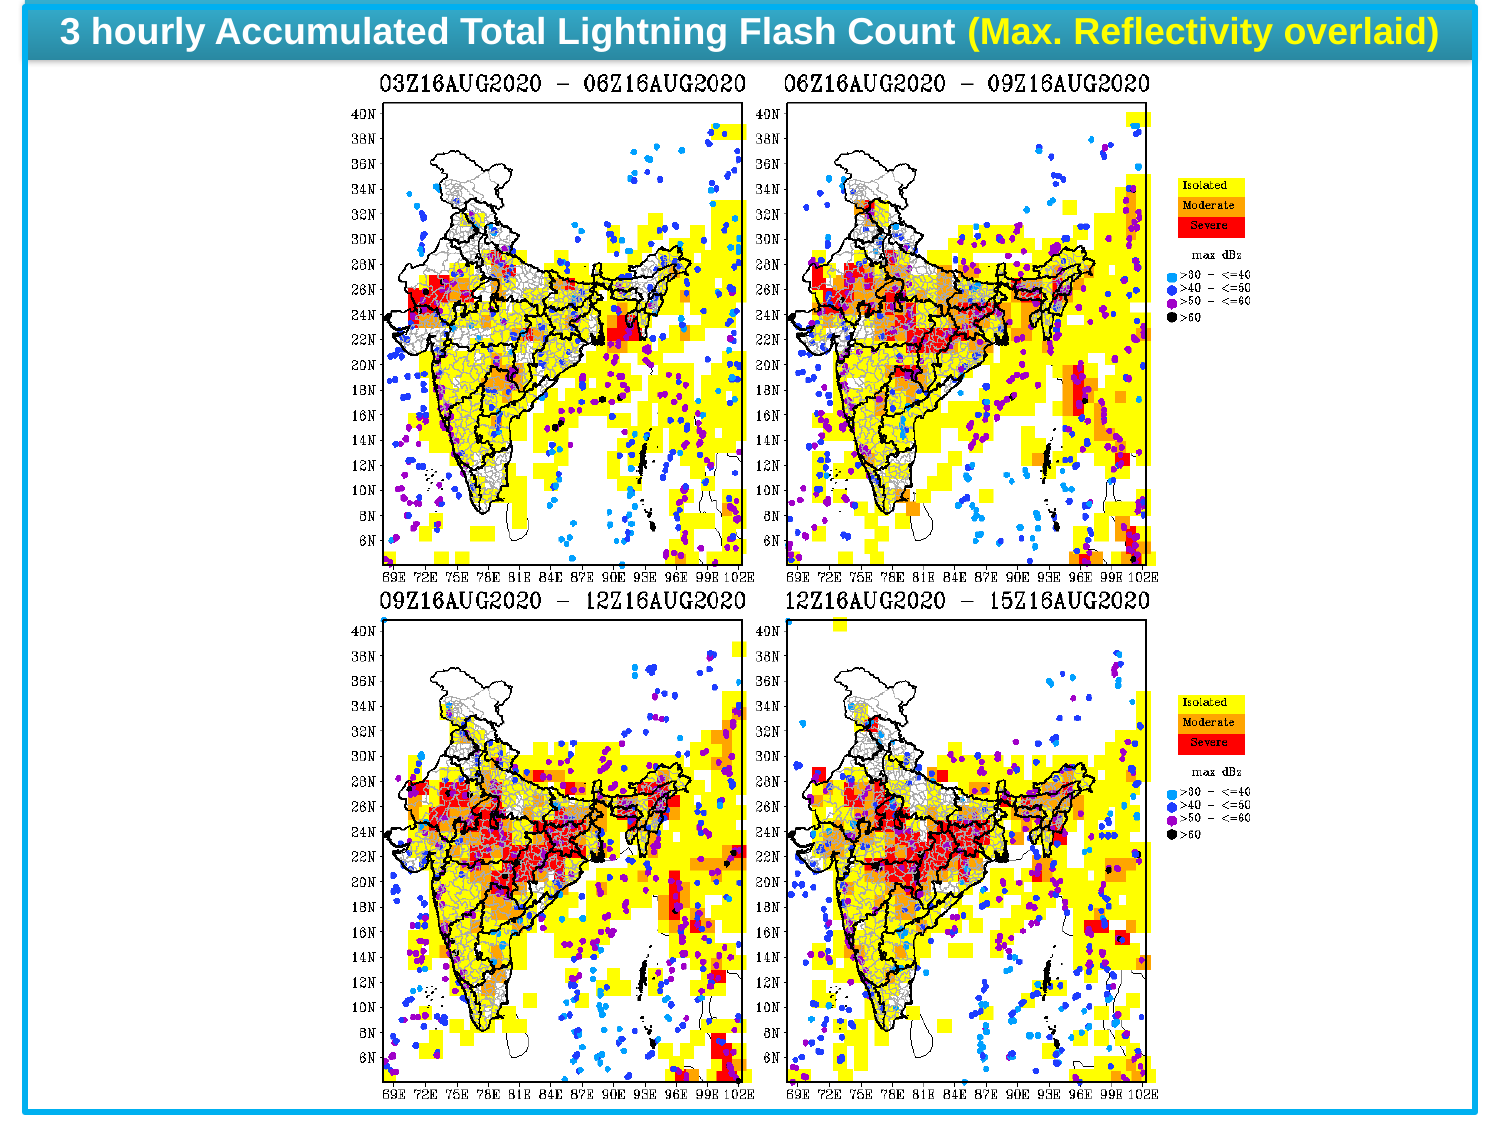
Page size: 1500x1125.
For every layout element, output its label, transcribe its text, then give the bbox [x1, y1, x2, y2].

picture [350, 74, 1251, 1100]
text_box 3 hourly Accumulated Total Lightning Flash Count (Max. Reflectivity overlaid) [24, 0, 1475, 5]
text_box [23, 5, 1477, 1114]
